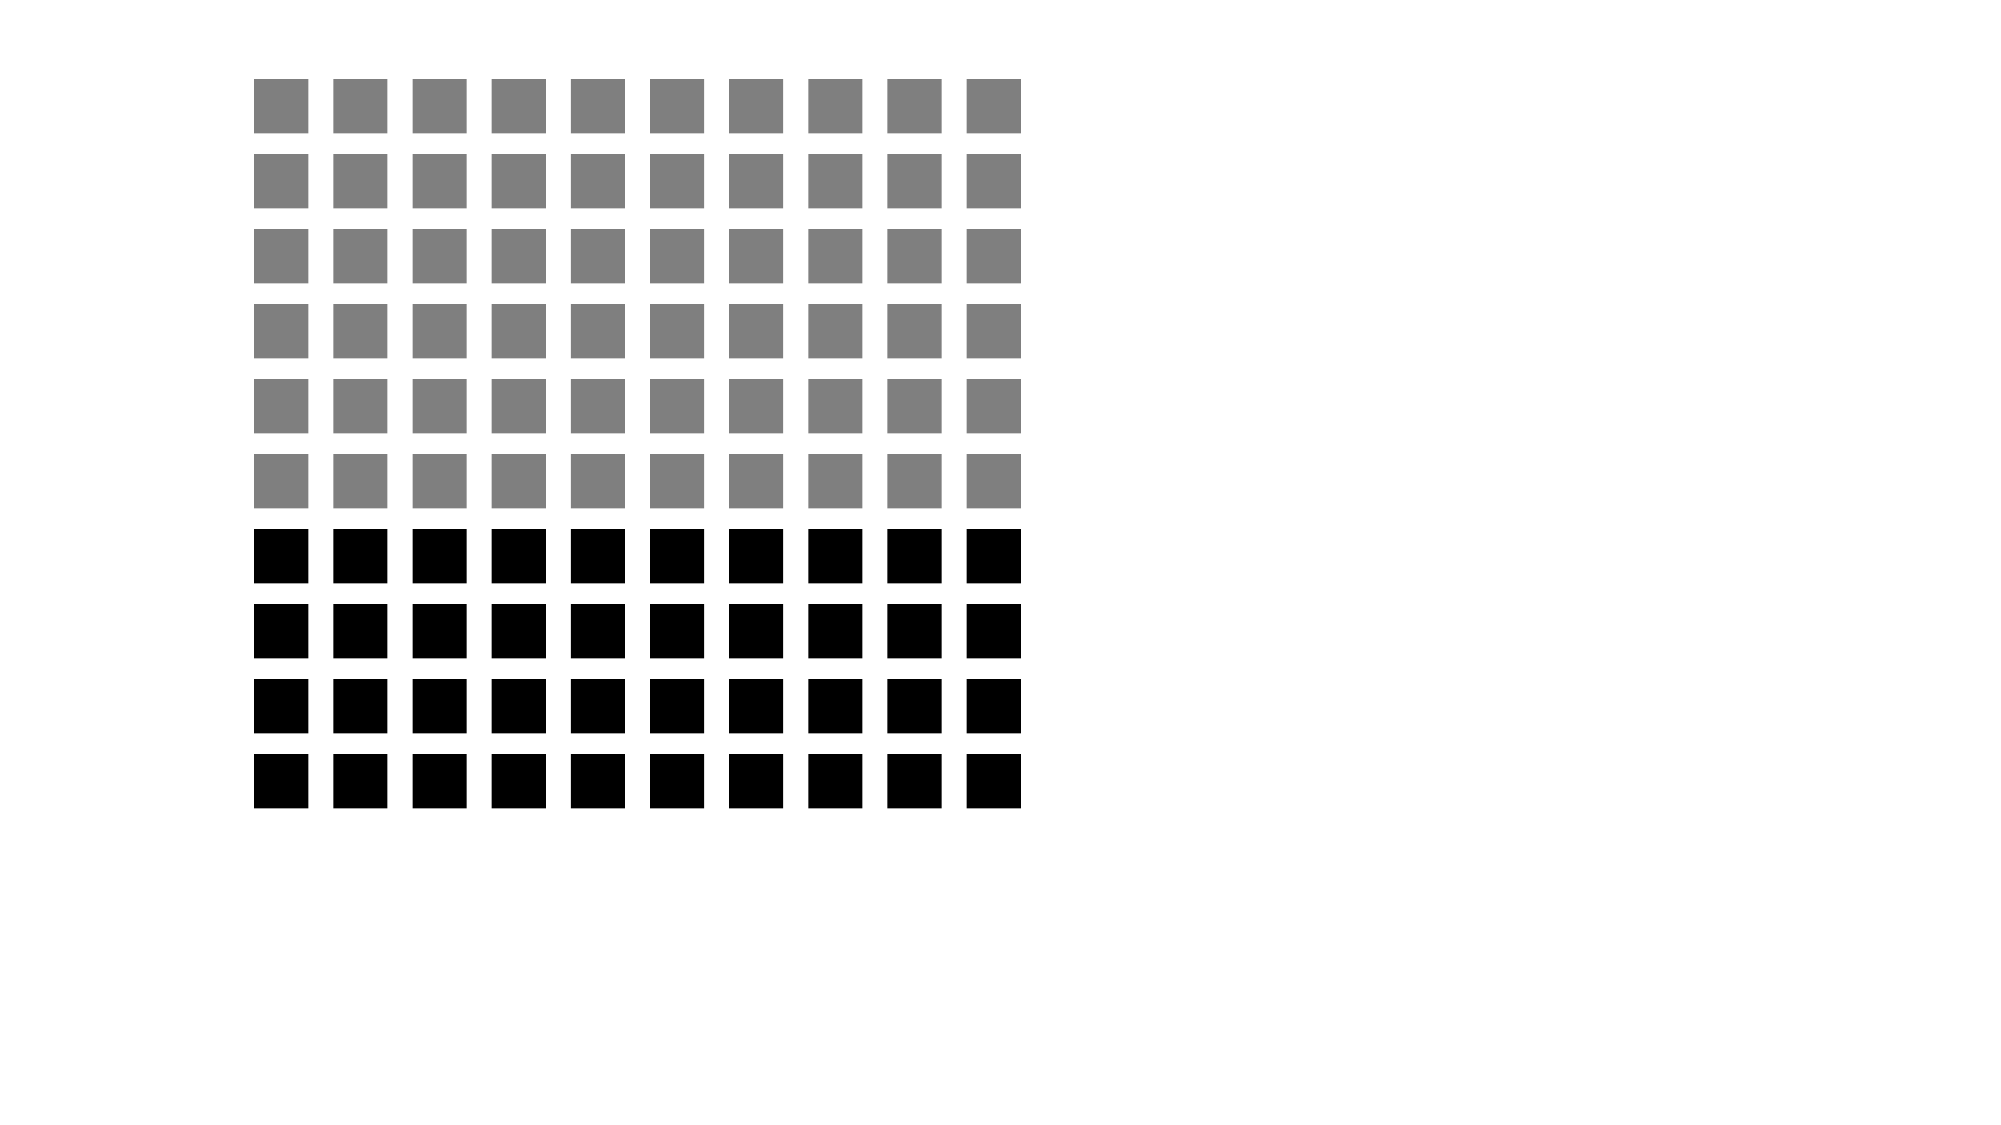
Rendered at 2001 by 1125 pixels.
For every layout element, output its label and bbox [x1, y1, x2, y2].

text_box [253, 378, 309, 434]
text_box [491, 453, 547, 509]
text_box [570, 153, 626, 209]
text_box [807, 678, 863, 734]
text_box [649, 303, 705, 359]
text_box [966, 603, 1022, 659]
text_box [253, 528, 309, 584]
text_box [570, 378, 626, 434]
text_box [966, 753, 1022, 809]
text_box [807, 303, 863, 359]
text_box [411, 753, 468, 809]
text_box [886, 753, 943, 809]
text_box [966, 528, 1022, 584]
text_box [649, 753, 705, 809]
text_box [886, 153, 943, 209]
text_box [411, 528, 468, 584]
text_box [807, 153, 863, 209]
text_box [966, 678, 1022, 734]
text_box [886, 228, 943, 284]
text_box [491, 528, 547, 584]
text_box [411, 453, 468, 509]
text_box [728, 603, 784, 659]
text_box [332, 303, 388, 359]
text_box [570, 228, 626, 284]
text_box [649, 378, 705, 434]
text_box [332, 678, 388, 734]
text_box [649, 678, 705, 734]
text_box [728, 528, 784, 584]
text_box [966, 228, 1022, 284]
text_box [886, 678, 943, 734]
text_box [570, 78, 626, 134]
text_box [491, 378, 547, 434]
text_box [886, 603, 943, 659]
text_box [728, 678, 784, 734]
text_box [570, 753, 626, 809]
text_box [253, 753, 309, 809]
text_box [411, 153, 468, 209]
text_box [491, 678, 547, 734]
text_box [491, 228, 547, 284]
text_box [728, 303, 784, 359]
text_box [570, 303, 626, 359]
text_box [411, 378, 468, 434]
text_box [491, 753, 547, 809]
text_box [253, 78, 309, 134]
text_box [332, 753, 388, 809]
text_box [411, 228, 468, 284]
text_box [332, 228, 388, 284]
text_box [966, 78, 1022, 134]
text_box [491, 78, 547, 134]
text_box [332, 78, 388, 134]
text_box [807, 78, 863, 134]
text_box [966, 378, 1022, 434]
text_box [966, 303, 1022, 359]
text_box [966, 153, 1022, 209]
text_box [332, 528, 388, 584]
text_box [570, 453, 626, 509]
text_box [570, 603, 626, 659]
text_box [728, 453, 784, 509]
text_box [886, 78, 943, 134]
text_box [332, 453, 388, 509]
text_box [332, 378, 388, 434]
text_box [966, 453, 1022, 509]
text_box [649, 153, 705, 209]
text_box [411, 678, 468, 734]
text_box [491, 603, 547, 659]
text_box [332, 603, 388, 659]
text_box [649, 528, 705, 584]
text_box [332, 153, 388, 209]
text_box [491, 153, 547, 209]
text_box [491, 303, 547, 359]
text_box [649, 228, 705, 284]
text_box [649, 453, 705, 509]
text_box [807, 378, 863, 434]
text_box [570, 678, 626, 734]
text_box [886, 303, 943, 359]
text_box [253, 303, 309, 359]
text_box [728, 753, 784, 809]
text_box [253, 228, 309, 284]
text_box [886, 528, 943, 584]
text_box [253, 453, 309, 509]
text_box [728, 153, 784, 209]
text_box [411, 78, 468, 134]
text_box [728, 378, 784, 434]
text_box [886, 378, 943, 434]
text_box [807, 603, 863, 659]
text_box [253, 153, 309, 209]
text_box [728, 78, 784, 134]
text_box [807, 528, 863, 584]
text_box [807, 228, 863, 284]
text_box [411, 303, 468, 359]
text_box [886, 453, 943, 509]
text_box [570, 528, 626, 584]
text_box [728, 228, 784, 284]
text_box [807, 753, 863, 809]
text_box [649, 603, 705, 659]
text_box [411, 603, 468, 659]
text_box [253, 603, 309, 659]
text_box [649, 78, 705, 134]
text_box [807, 453, 863, 509]
text_box [253, 678, 309, 734]
